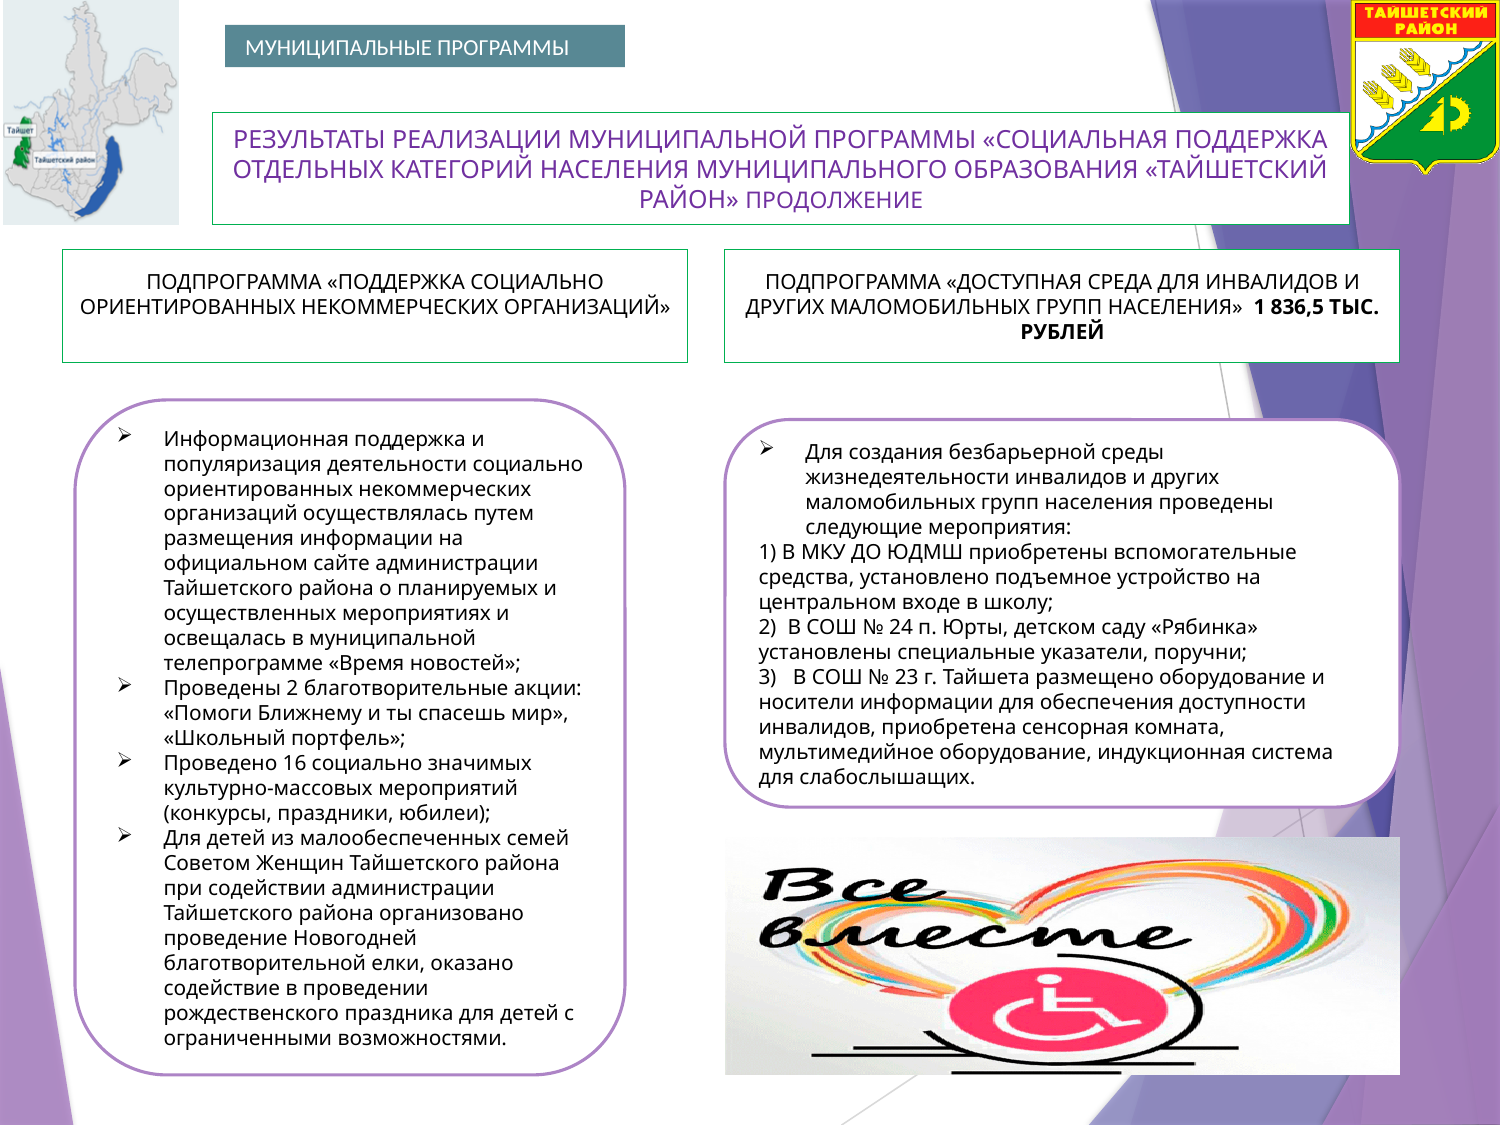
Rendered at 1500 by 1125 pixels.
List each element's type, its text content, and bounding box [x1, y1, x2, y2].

picture [3, 0, 180, 226]
text_box Подпрограмма «Доступная среда для инвалидов и других маломобильных групп населения» 1 836,5 тыс. рублей [724, 249, 1400, 363]
picture [1349, 0, 1500, 176]
text_box Результаты реализации муниципальной программы «Социальная поддержка отдельных категорий населения муниципального образования «Тайшетский район» продолжение [212, 112, 1350, 225]
text_box МУНИЦИПАЛЬНЫЕ ПРОГРАММЫ [225, 24, 625, 68]
text_box Информационная поддержка и популяризация деятельности социально ориентированных некоммерческих организаций осуществлялась путем размещения информации на официальном сайте администрации Тайшетского района о планируемых и осуществленных мероприятиях и освещалась в муниципальной телепрограмме «Время новостей»; Проведены 2 благотворительные акции: «Помоги Ближнему и ты спасешь мир», «Школьный портфель»; Проведено 16 социально значимых культурно-массовых мероприятий (конкурсы, праздники, юбилеи); Для детей из малообеспеченных семей Советом Женщин Тайшетского района при содействии администрации Тайшетского района организовано проведение Новогодней благотворительной елки, оказано содействие в проведении рождественского праздника для детей с ограниченными возможностями. [73, 398, 627, 1077]
picture [724, 836, 1401, 1076]
text_box Для создания безбарьерной среды жизнедеятельности инвалидов и других маломобильных групп населения проведены следующие мероприятия: 1) В МКУ ДО ЮДМШ приобретены вспомогательные средства, установлено подъемное устройство на центральном входе в школу; 2) В СОШ № 24 п. Юрты, детском саду «Рябинка» установлены специальные указатели, поручни; 3) В СОШ № 23 г. Тайшета размещено оборудование и носители информации для обеспечения доступности инвалидов, приобретена сенсорная комната, мультимедийное оборудование, индукционная система для слабослышащих. [723, 417, 1402, 809]
text_box Подпрограмма «Поддержка социально ориентированных некоммерческих организаций» [62, 249, 688, 363]
